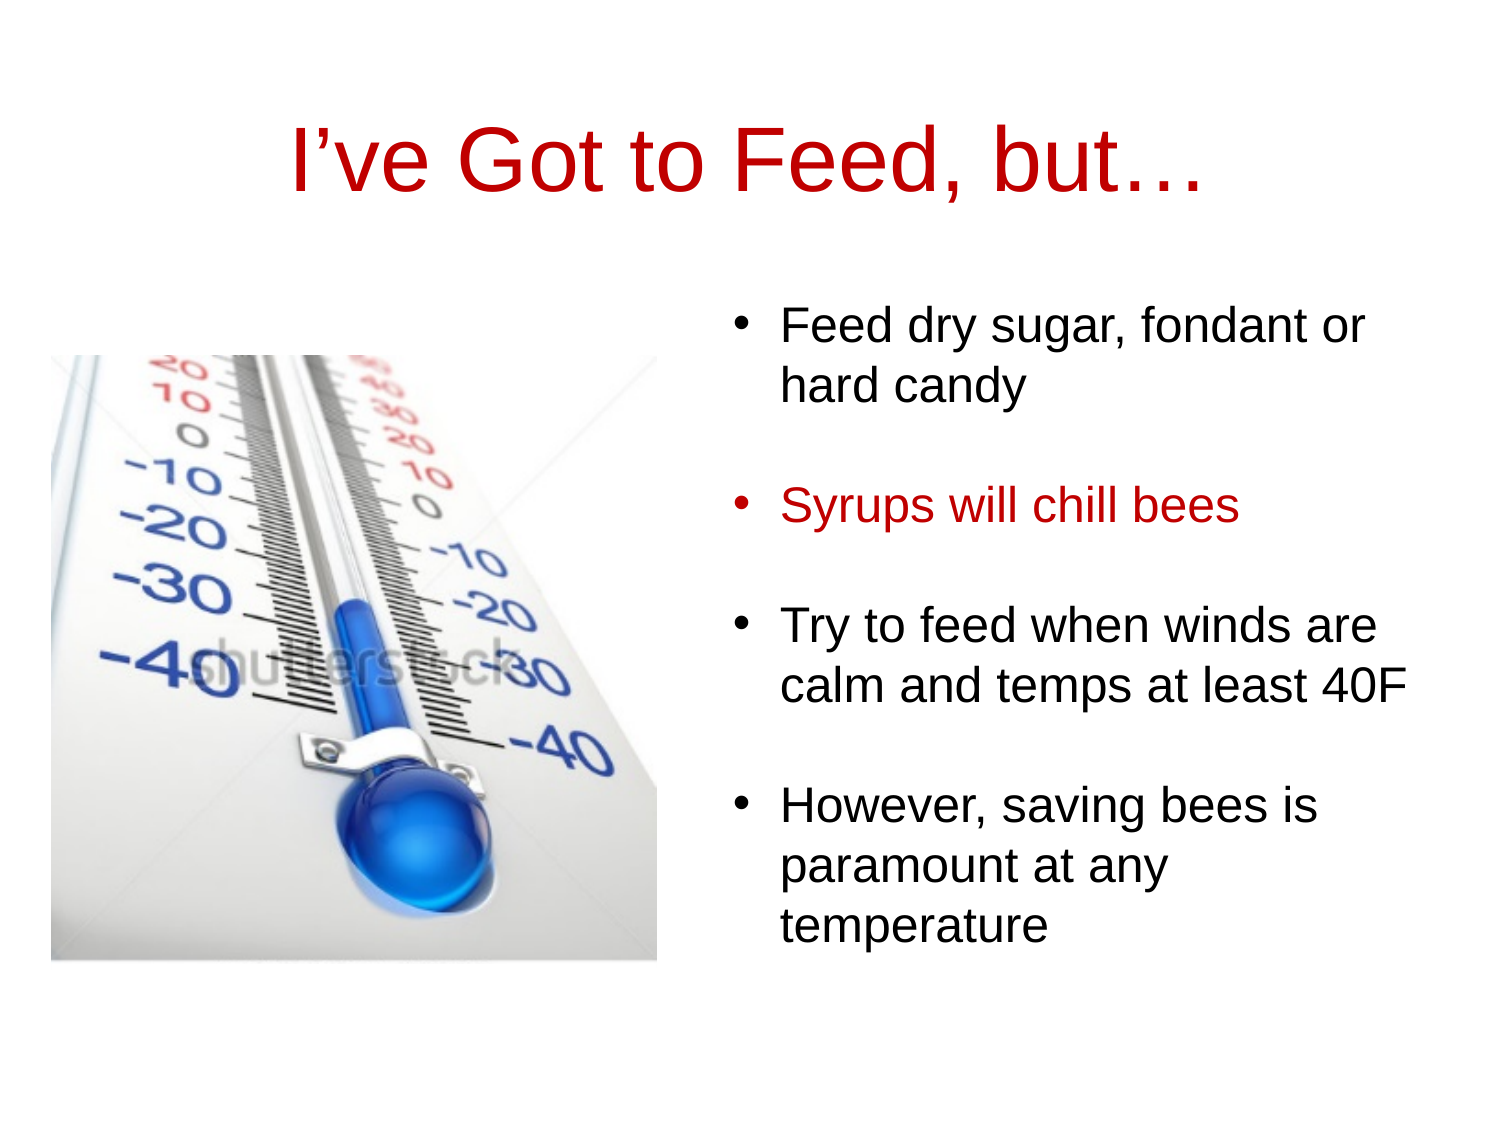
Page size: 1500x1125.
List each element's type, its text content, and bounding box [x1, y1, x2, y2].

title I’ve Got to Feed, but… [75, 67, 1425, 218]
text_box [51, 284, 1449, 1058]
